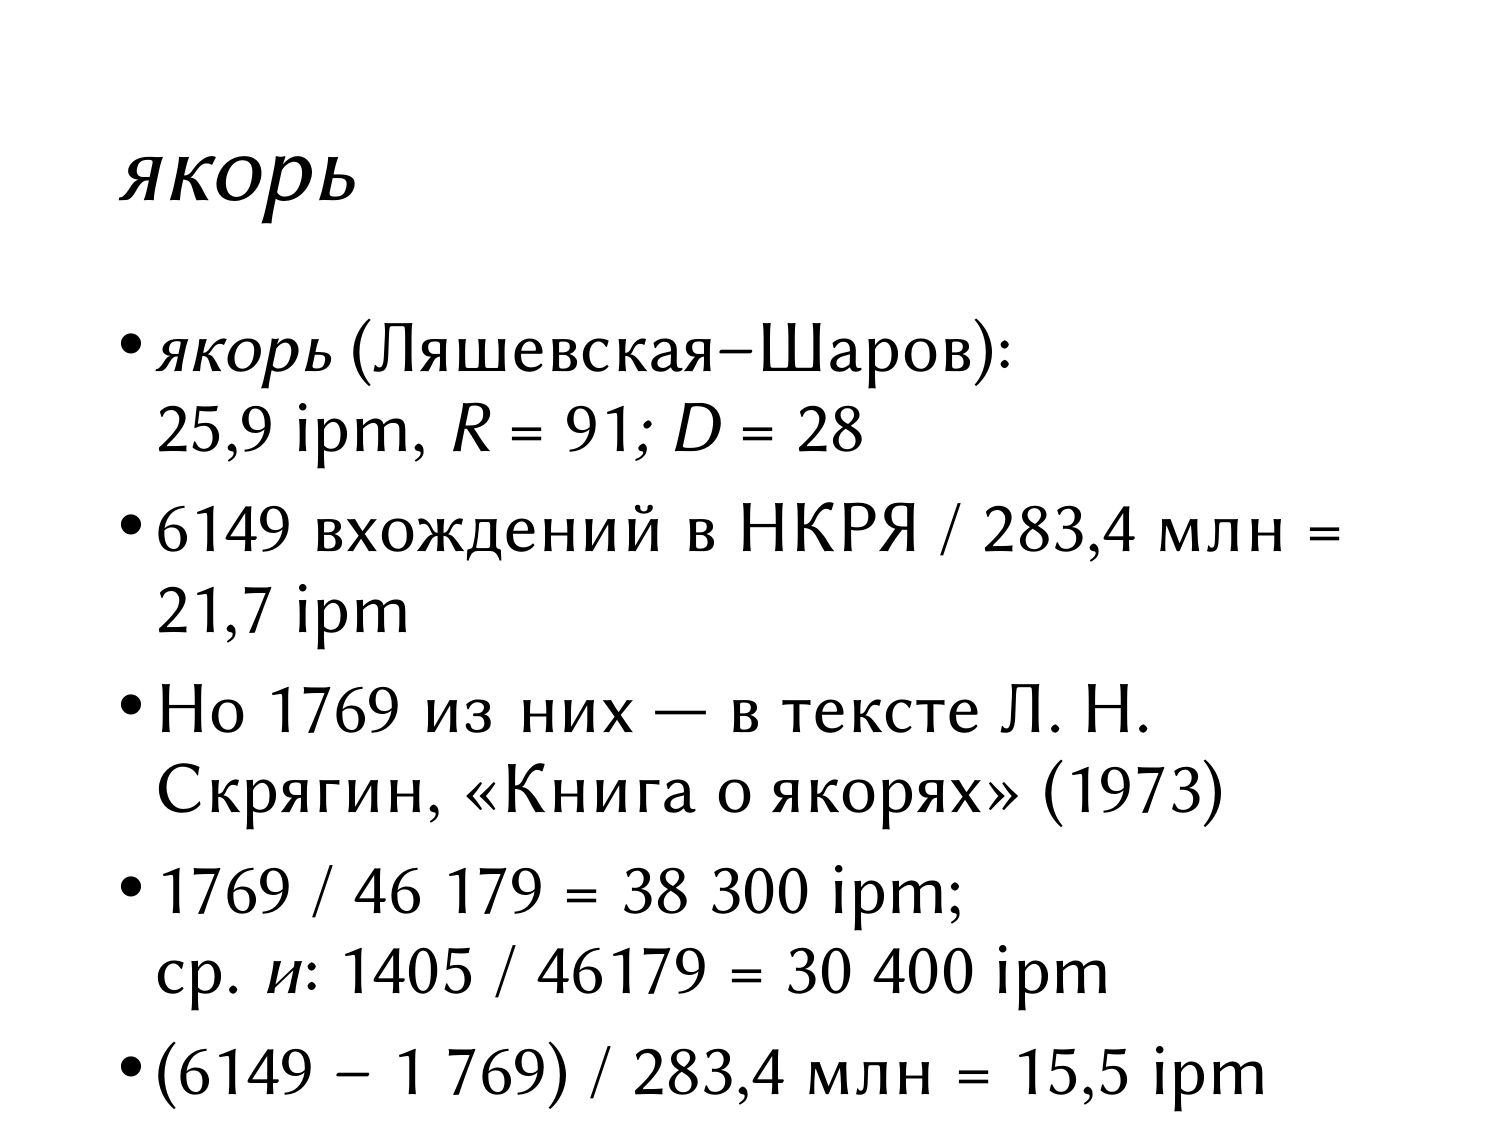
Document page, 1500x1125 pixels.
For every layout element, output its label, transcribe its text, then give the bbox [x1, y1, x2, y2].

list якорь (Ляшевская–Шаров): 25,9 ipm, R = 91; D = 28 6149 вхождений в НКРЯ / 283,4 млн = 21,7 ipm Но 1769 из них — в тексте Л. Н. Скрягин, «Книга о якорях» (1973) 1769 / 46 179 = 38 300 ipm; ср. и: 1405 / 46179 = 30 400 ipm (6149 – 1 769) / 283,4 млн = 15,5 ipm [103, 299, 1397, 1125]
title якорь [103, 59, 1397, 278]
